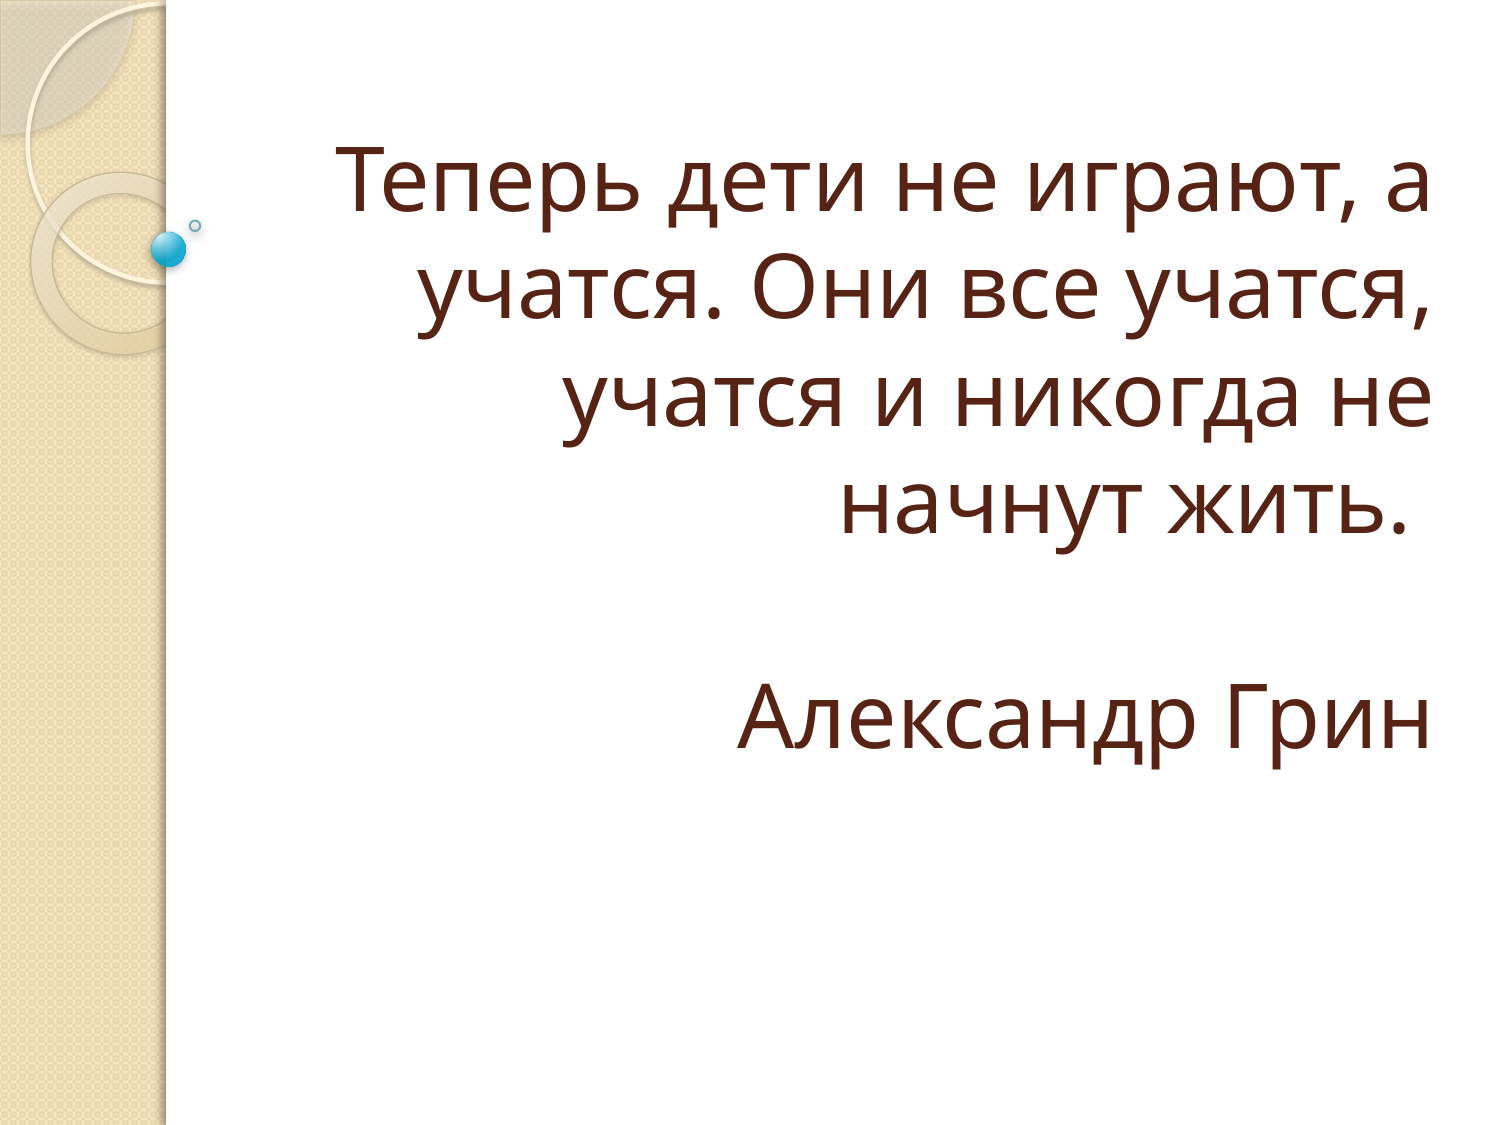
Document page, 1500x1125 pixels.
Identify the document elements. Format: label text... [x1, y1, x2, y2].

title Теперь дети не играют, а учатся. Они все учатся, учатся и никогда не начнут жить. Александр Грин [234, 59, 1450, 882]
